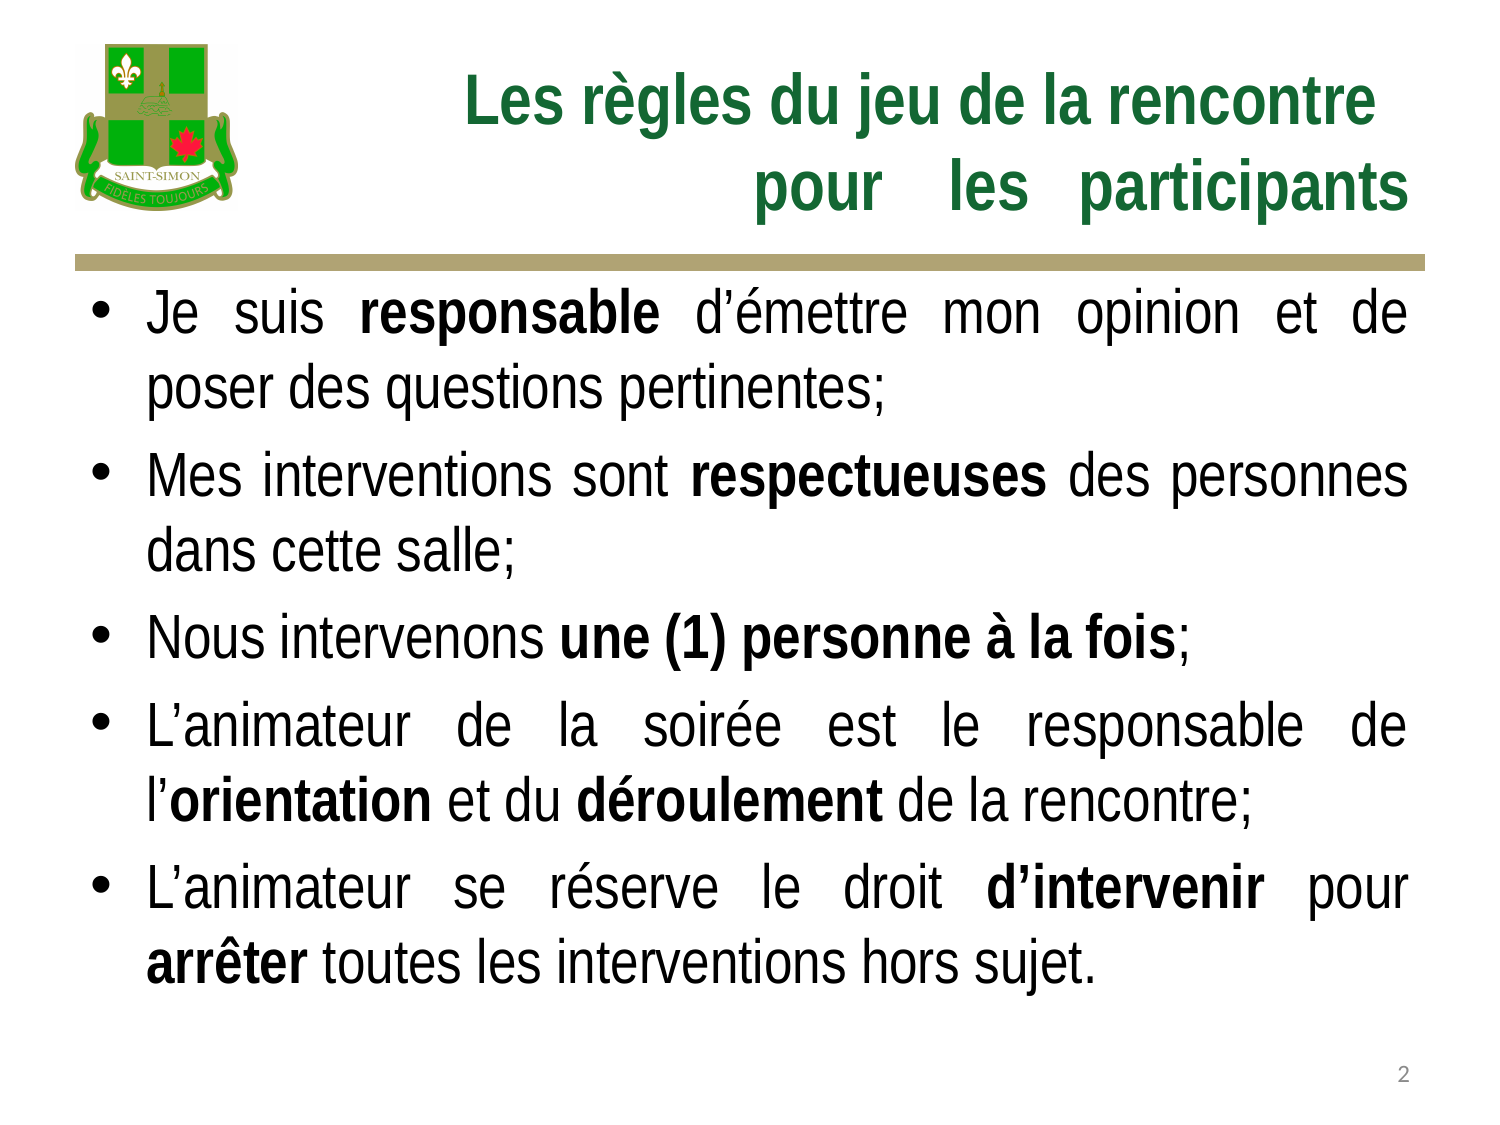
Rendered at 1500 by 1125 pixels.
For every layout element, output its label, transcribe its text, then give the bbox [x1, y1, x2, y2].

title Les règles du jeu de la rencontre pour les participants [75, 45, 1425, 233]
picture [74, 43, 239, 211]
slide_number 2 [1074, 1042, 1425, 1103]
list Je suis responsable d’émettre mon opinion et de poser des questions pertinentes; Mes interventions sont respectueuses des personnes dans cette salle; Nous intervenons une (1) personne à la fois; L’animateur de la soirée est le responsable de l’orientation et du déroulement de la rencontre; L’animateur se réserve le droit d’intervenir pour arrêter toutes les interventions hors sujet. [75, 271, 1425, 1005]
